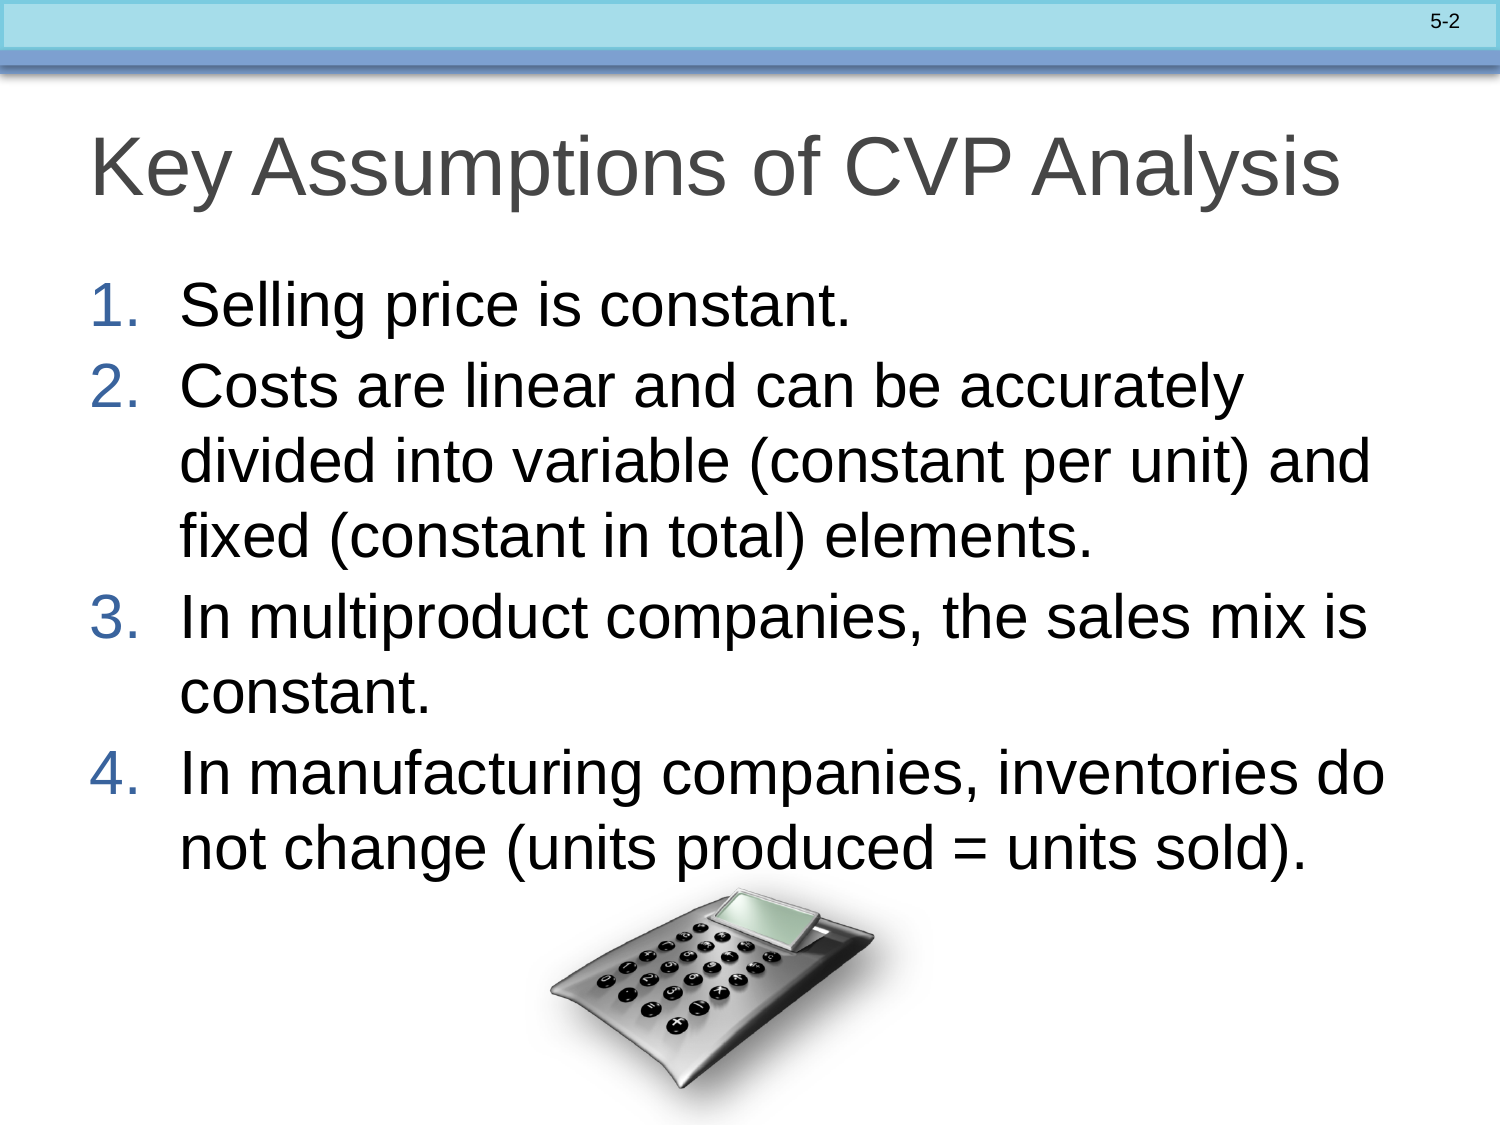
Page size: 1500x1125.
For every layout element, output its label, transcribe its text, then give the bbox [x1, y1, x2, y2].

list Selling price is constant. Costs are linear and can be accurately divided into variable (constant per unit) and fixed (constant in total) elements. In multiproduct companies, the sales mix is constant. In manufacturing companies, inventories do not change (units produced = units sold). [75, 256, 1425, 1038]
picture [549, 887, 876, 1089]
title Key Assumptions of CVP Analysis [75, 75, 1425, 250]
